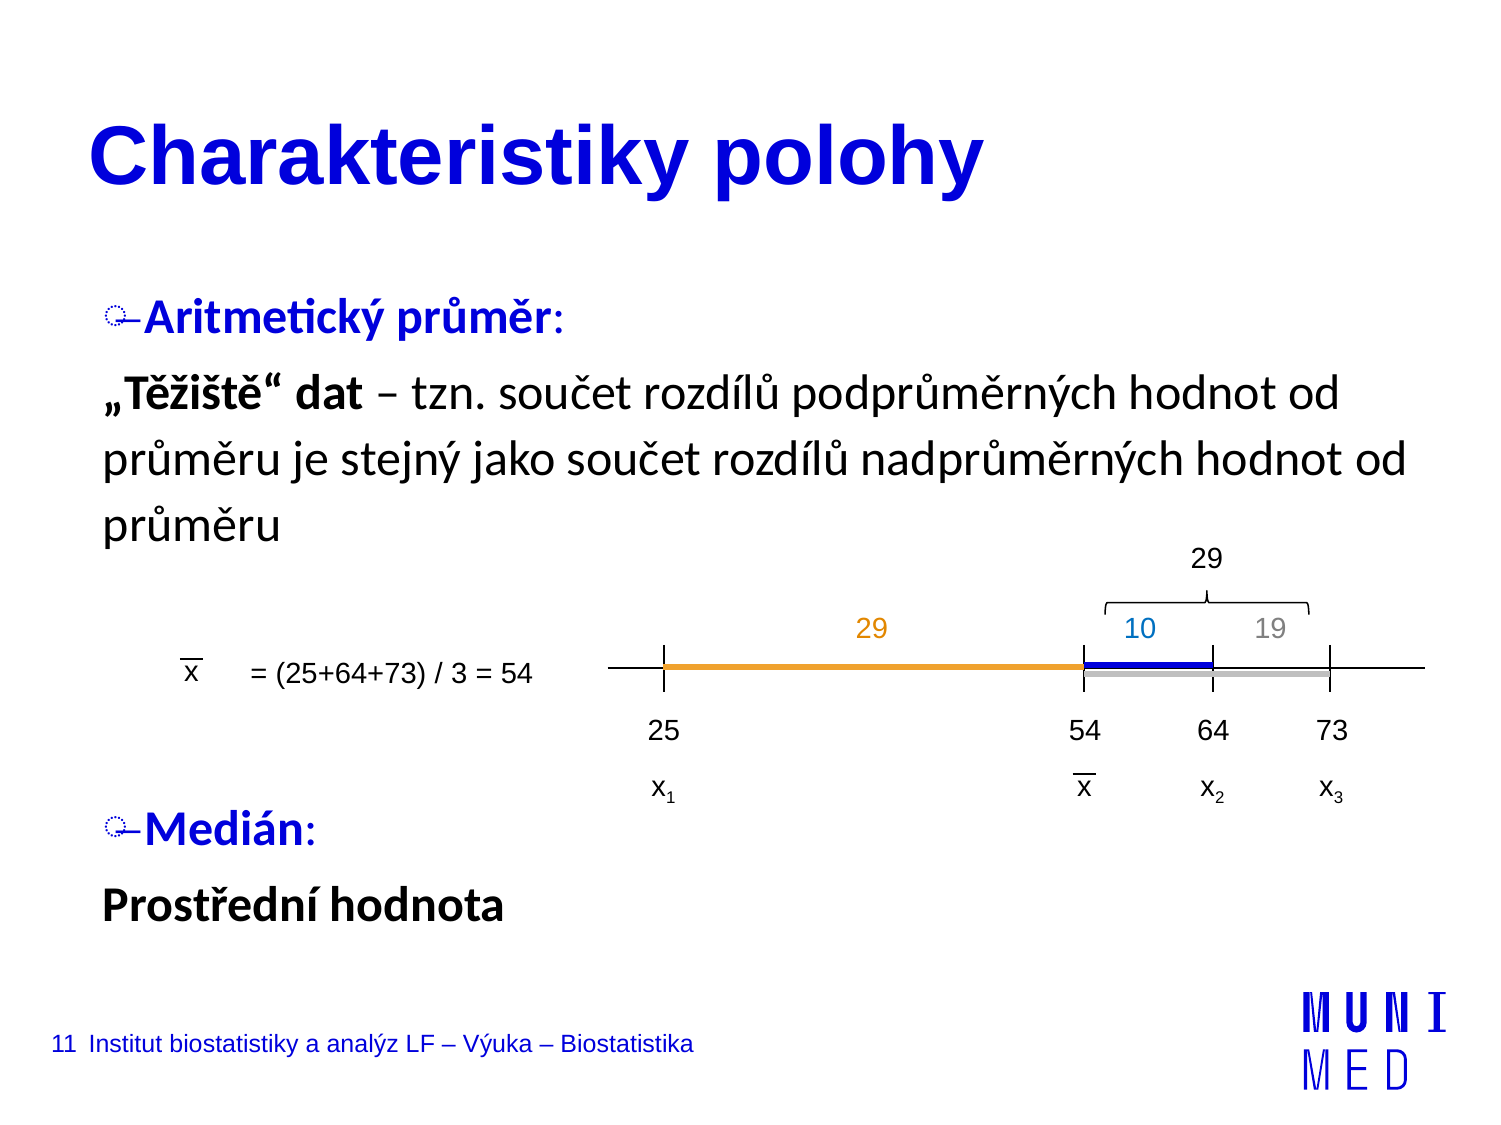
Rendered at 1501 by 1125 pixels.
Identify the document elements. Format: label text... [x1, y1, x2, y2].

title Charakteristiky polohy [88, 118, 1412, 193]
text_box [168, 645, 550, 698]
text_box [1104, 589, 1310, 615]
text_box 64 [1177, 703, 1250, 754]
text_box 54 [1049, 703, 1122, 754]
slide_number 11 [50, 1021, 82, 1063]
text_box x2 [1180, 760, 1245, 815]
text_box 25 [627, 703, 701, 754]
list Aritmetický průměr: „Těžiště“ dat – tzn. součet rozdílů podprůměrných hodnot od průměru je stejný jako součet rozdílů nadprůměrných hodnot od průměru Medián: Prostřední hodnota [88, 277, 1412, 957]
text_box 29 [1170, 532, 1244, 583]
text_box 19 [1221, 601, 1320, 652]
text_box 29 [835, 601, 908, 652]
footer Institut biostatistiky a analýz LF – Výuka – Biostatistika [88, 1021, 1064, 1063]
text_box 73 [1295, 703, 1369, 754]
text_box 10 [1104, 615, 1177, 652]
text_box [1061, 759, 1108, 811]
text_box x1 [631, 760, 695, 815]
text_box x3 [1299, 760, 1363, 815]
